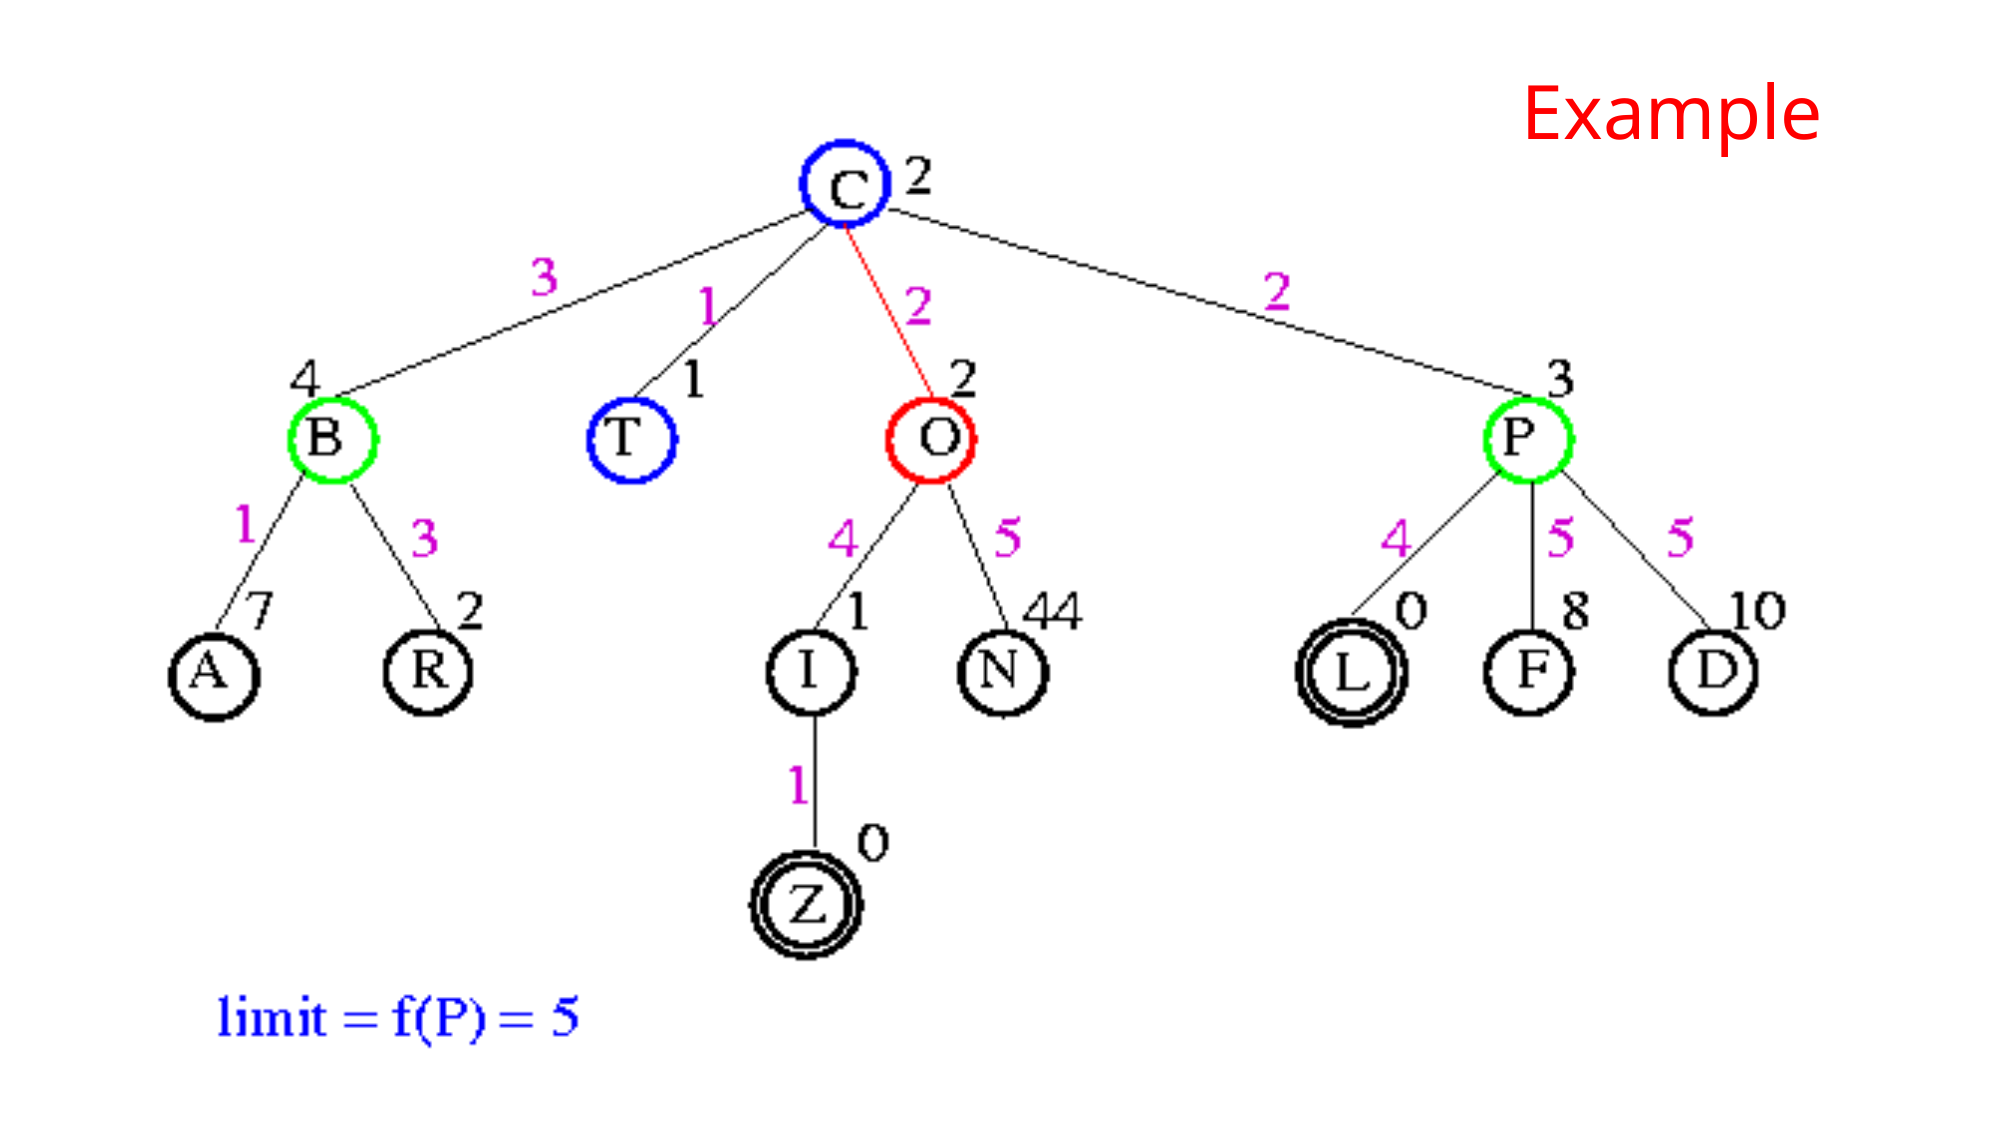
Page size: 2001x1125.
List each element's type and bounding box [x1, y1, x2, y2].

picture [154, 105, 1834, 1099]
text_box [1506, 33, 1904, 196]
